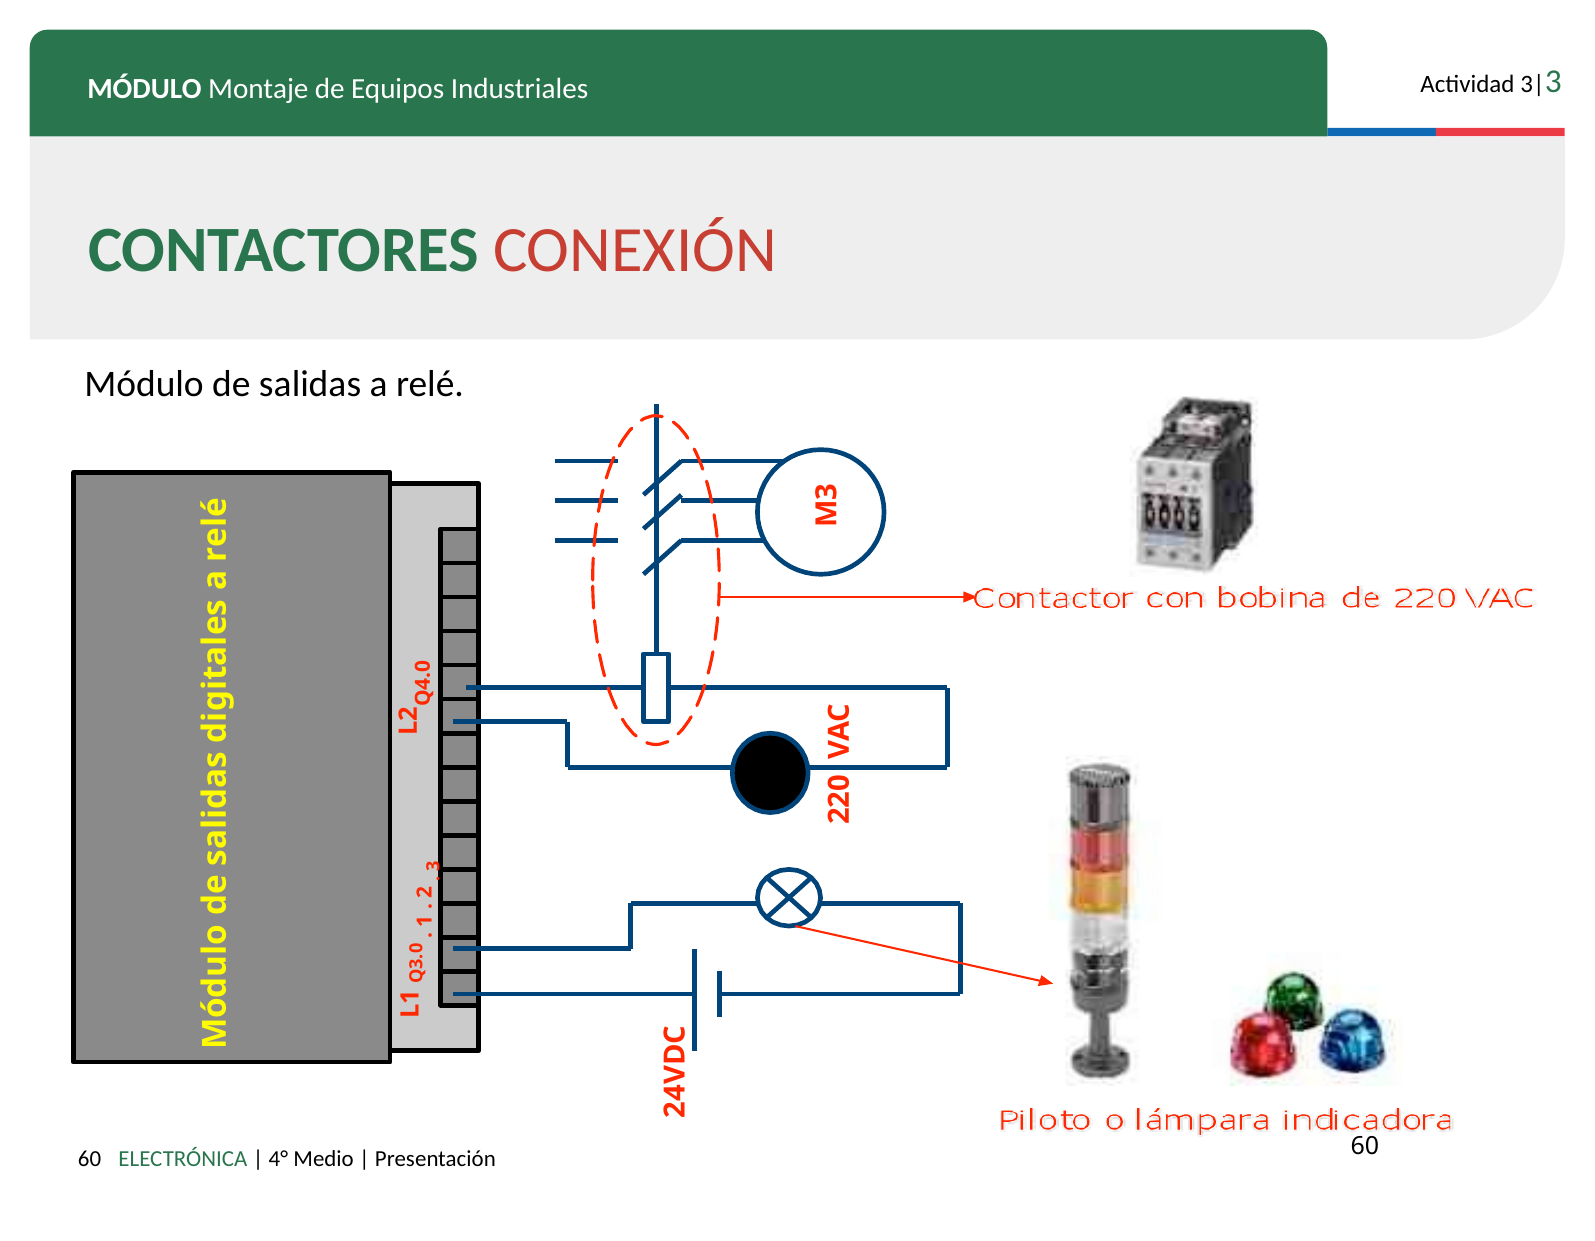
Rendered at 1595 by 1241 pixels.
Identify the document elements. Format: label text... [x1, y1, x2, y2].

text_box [73, 381, 1537, 1160]
text_box Módulo de salidas a relé. [82, 358, 836, 379]
text_box CONTACTORES CONEXIÓN [73, 199, 1595, 292]
